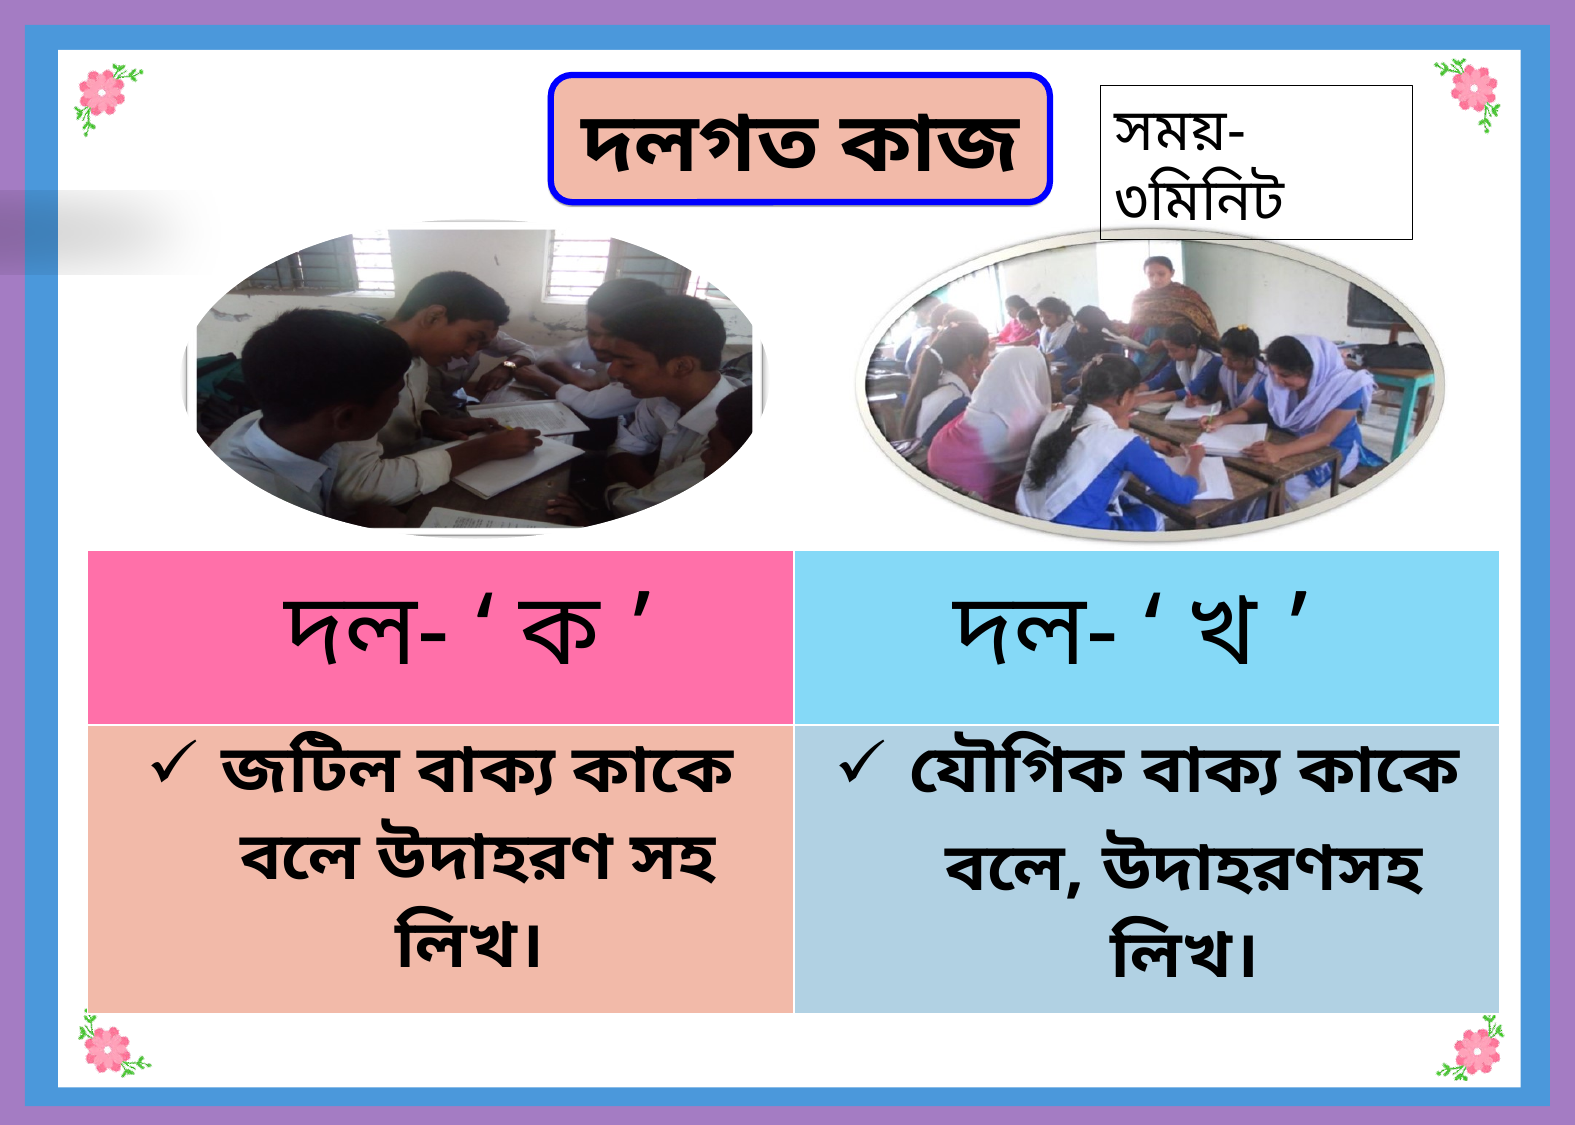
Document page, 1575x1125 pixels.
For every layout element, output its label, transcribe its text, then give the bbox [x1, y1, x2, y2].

table_header দল- ‘ ক ’ [88, 551, 793, 724]
picture [849, 218, 1451, 550]
text_box সময়- ৩মিনিট [1099, 84, 1413, 217]
picture [1353, 957, 1575, 1125]
picture [1350, 0, 1575, 213]
text_box দলগত কাজ [550, 74, 1051, 203]
table_cell জটিল বাক্য কাকে বলে উদাহরণ সহ লিখ। [88, 726, 793, 1013]
picture [174, 213, 776, 545]
picture [0, 940, 231, 1125]
table_header দল- ‘ খ ’ [795, 551, 1499, 724]
picture [0, 0, 227, 217]
table_cell যৌগিক বাক্য কাকে বলে, উদাহরণসহ লিখ। [795, 726, 1499, 1013]
